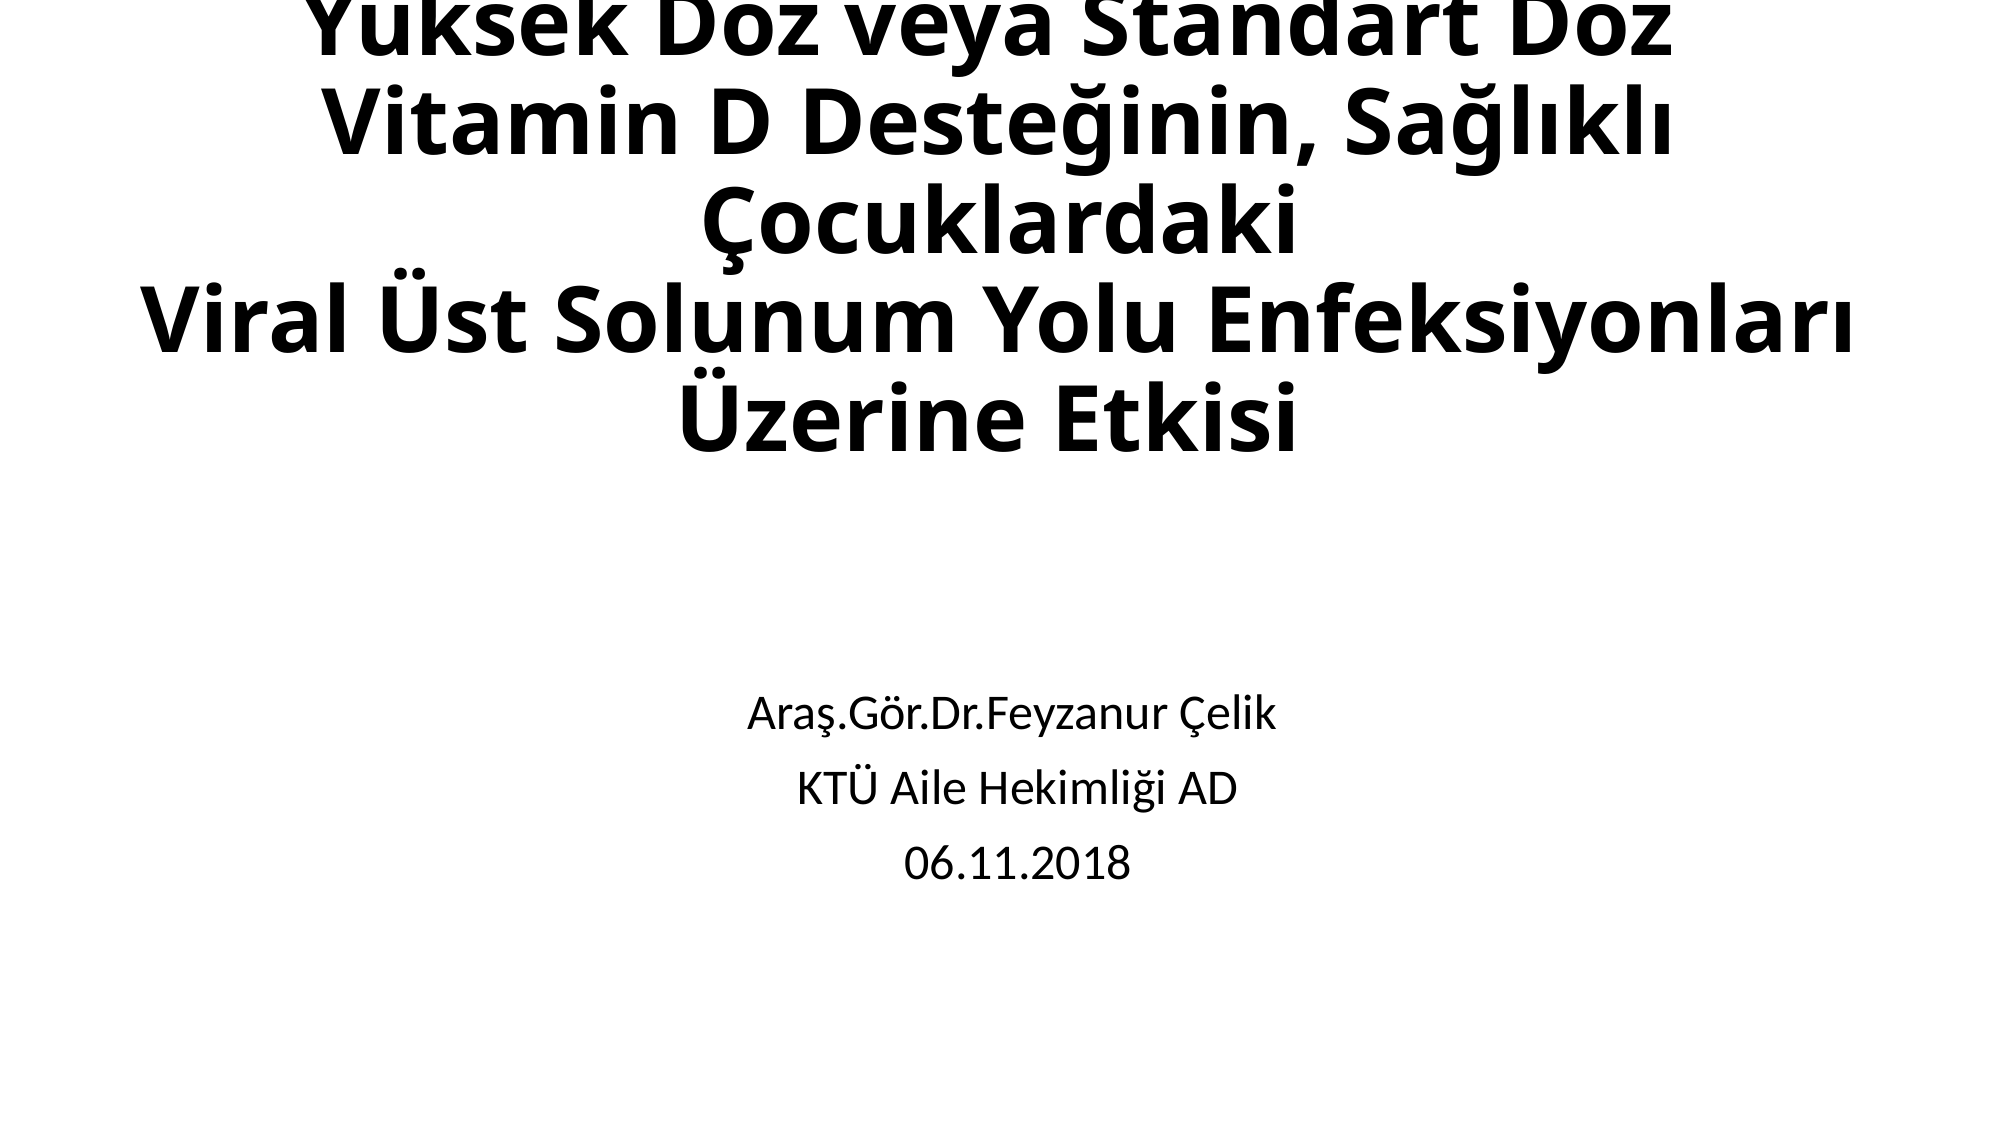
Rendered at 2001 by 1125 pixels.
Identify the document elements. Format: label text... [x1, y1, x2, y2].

subtitle Araş.Gör.Dr.Feyzanur Çelik KTÜ Aile Hekimliği AD 06.11.2018 [267, 678, 1769, 951]
title Kış Aylarında Uygulanan Yüksek Doz veya Standart Doz Vitamin D Desteğinin, Sağlıklı Çocuklardaki Viral Üst Solunum Yolu Enfeksiyonları Üzerine Etkisi [0, 123, 2000, 589]
